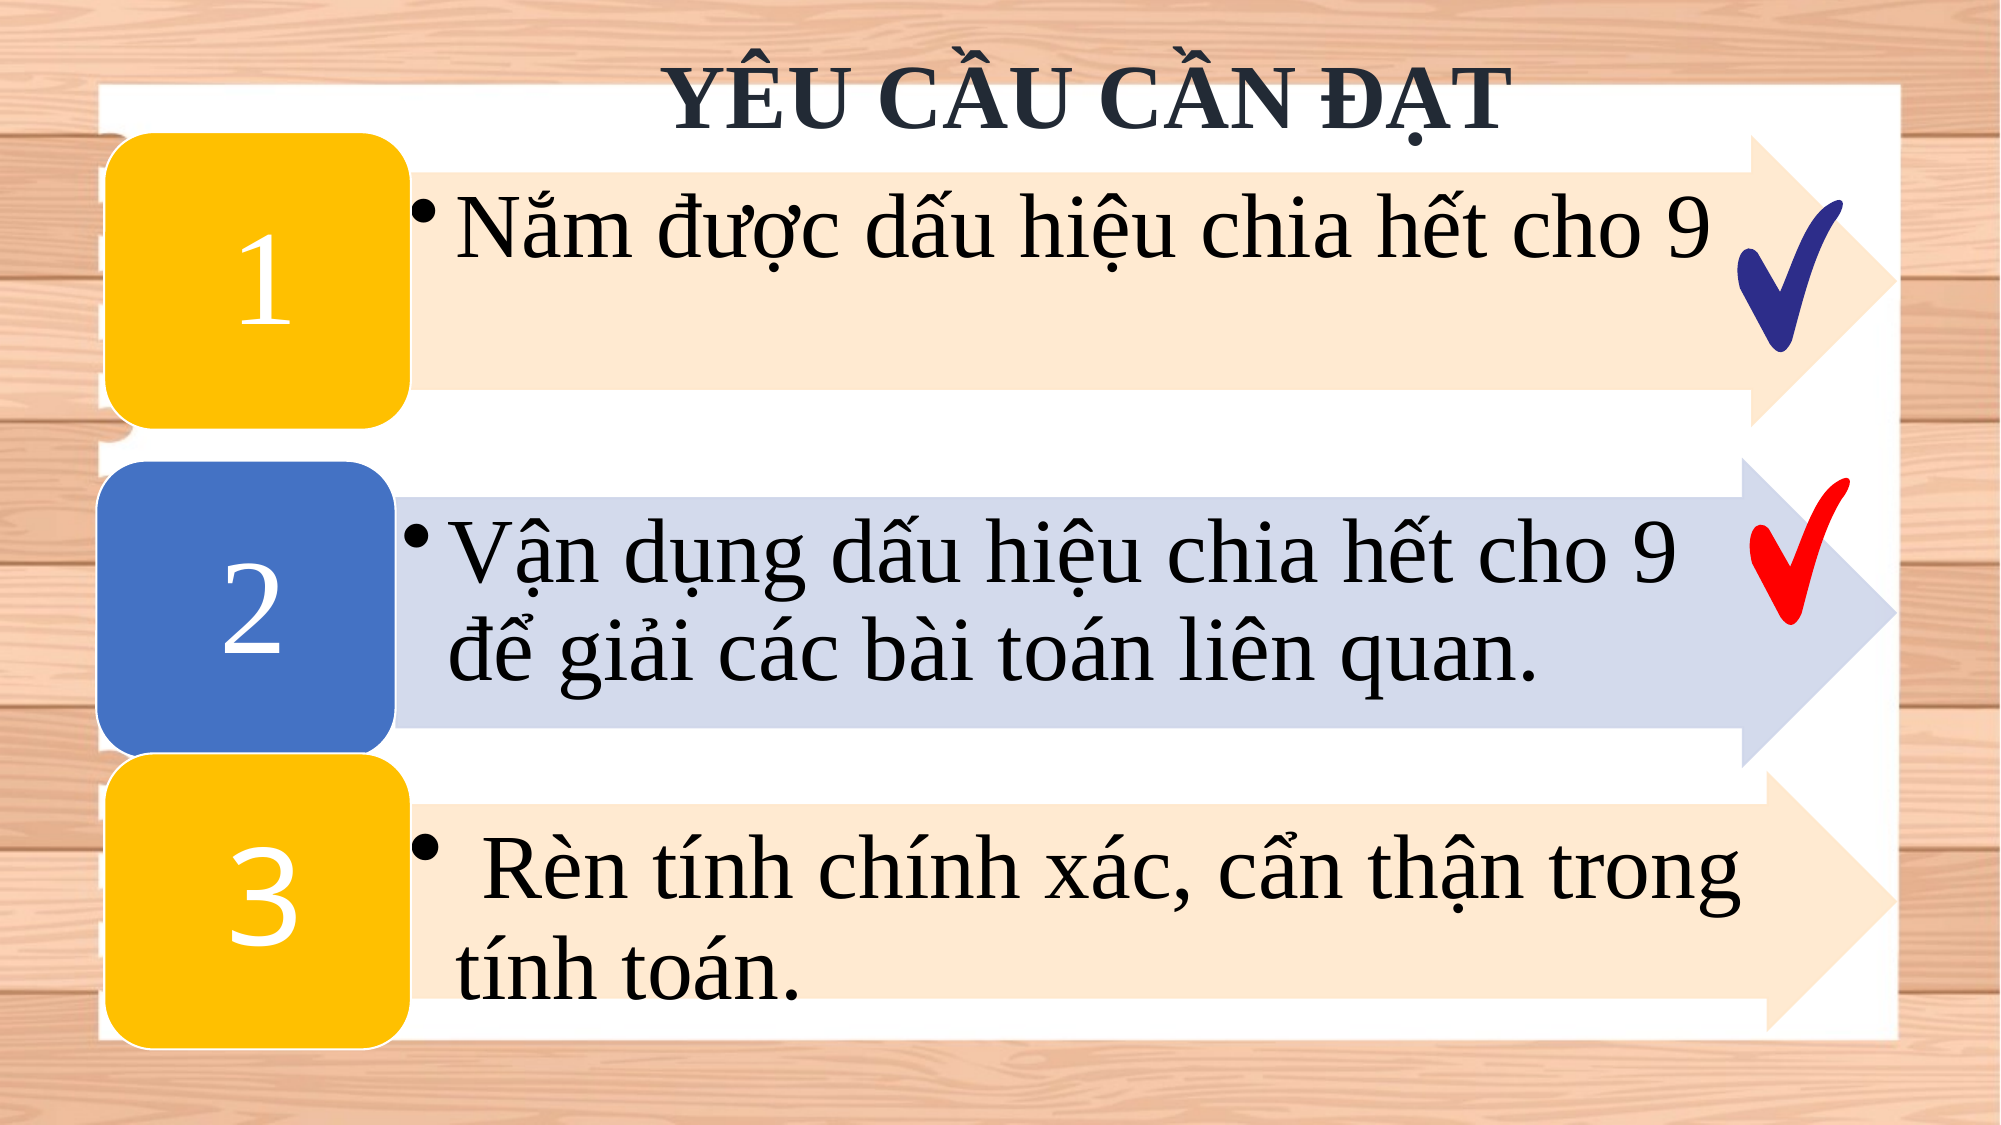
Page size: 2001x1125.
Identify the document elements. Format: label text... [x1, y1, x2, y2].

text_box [96, 132, 1896, 753]
picture [0, 0, 2001, 1125]
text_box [96, 753, 1896, 1050]
title YÊU CẦU CẦN ĐẠT [644, 4, 1612, 132]
